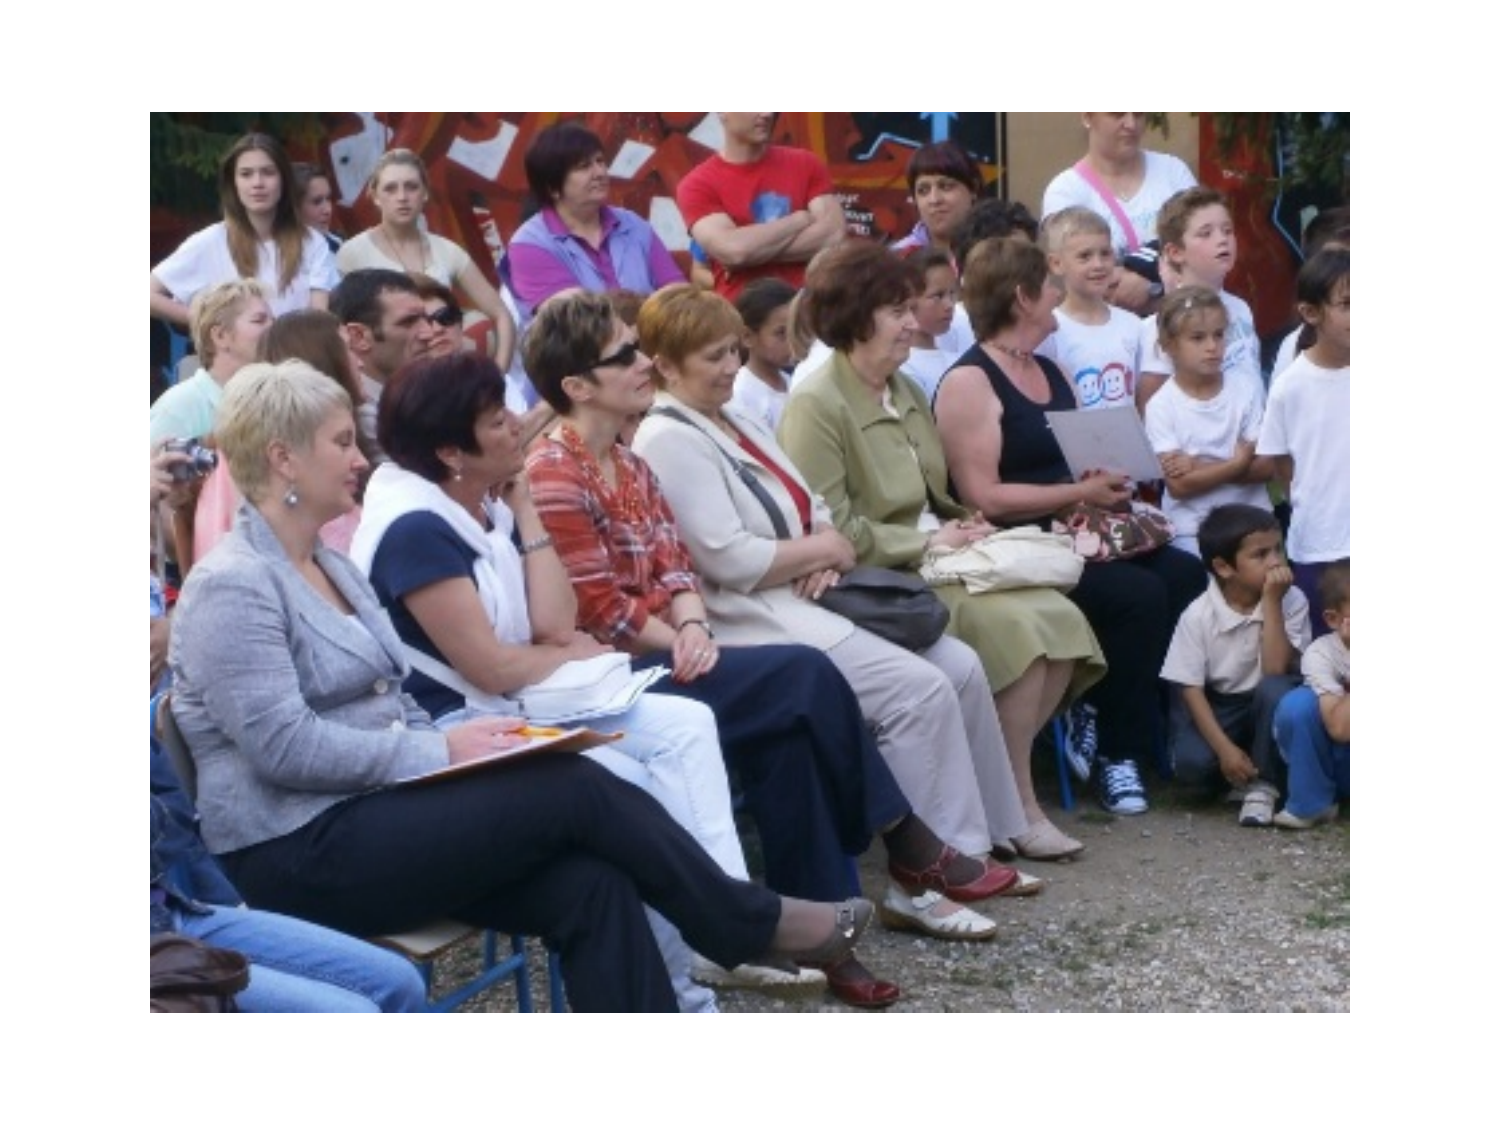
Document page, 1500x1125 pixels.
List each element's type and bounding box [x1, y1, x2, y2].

picture [149, 112, 1351, 1013]
